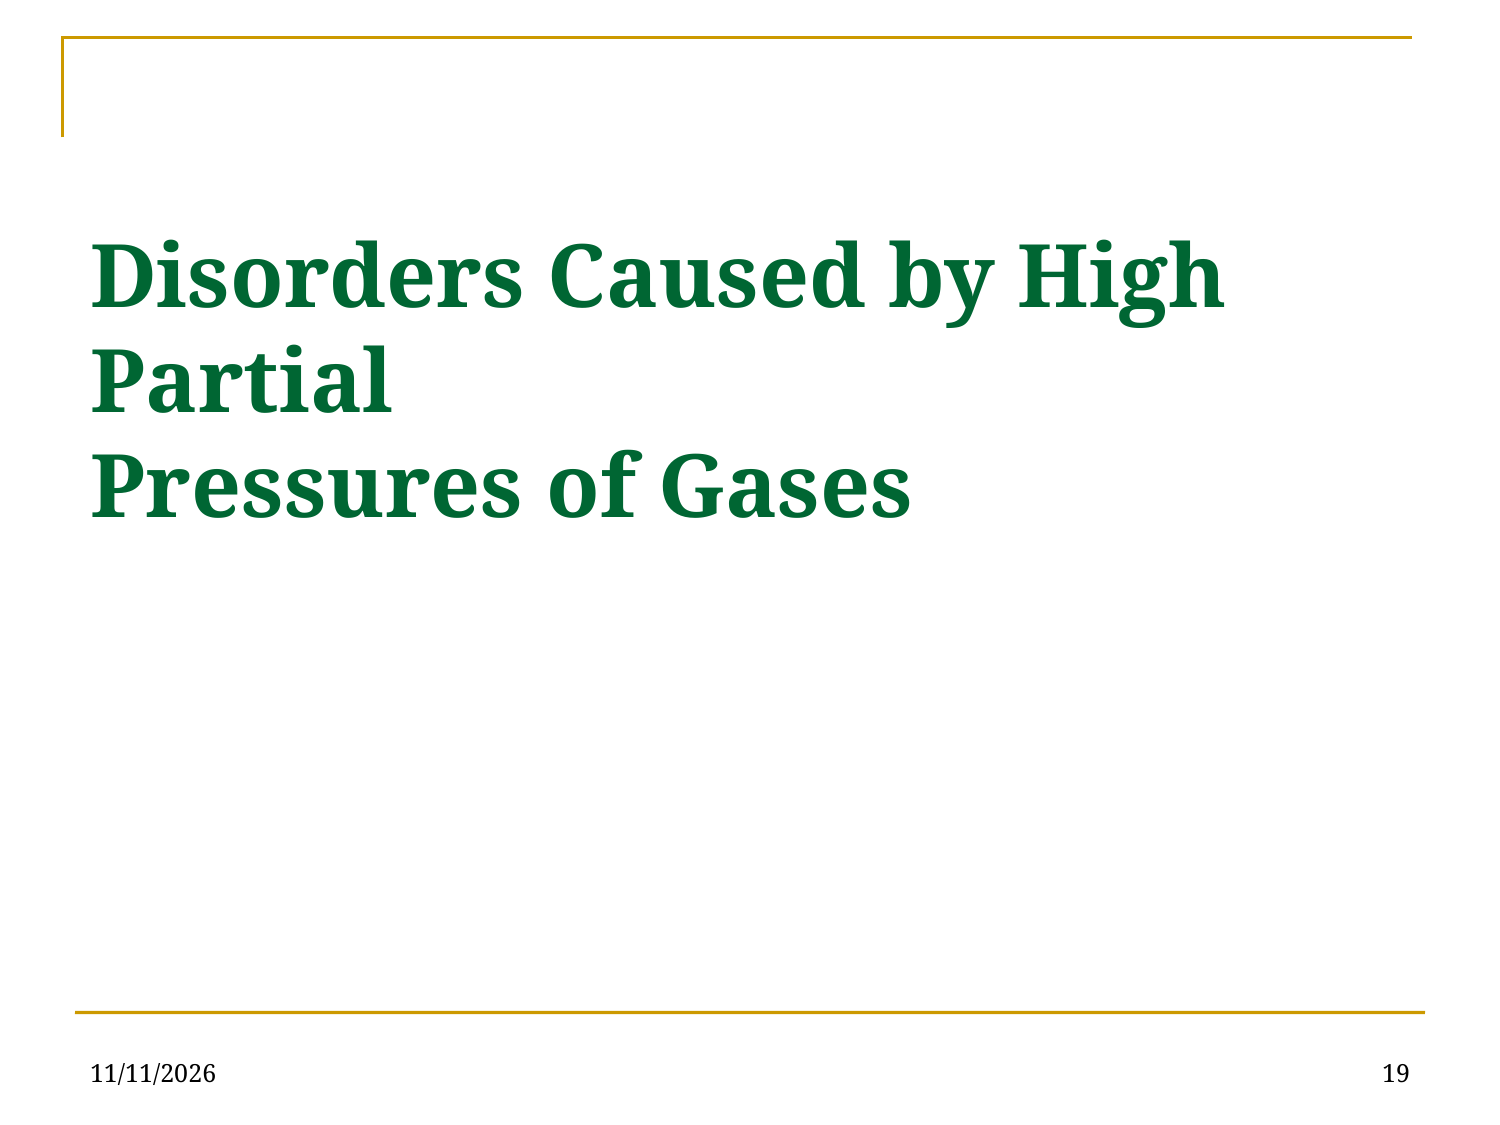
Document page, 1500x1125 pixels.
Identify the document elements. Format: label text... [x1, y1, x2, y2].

slide_number 19 [1074, 1023, 1426, 1100]
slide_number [74, 1023, 426, 1100]
title Disorders Caused by High Partial Pressures of Gases [74, 212, 1426, 563]
